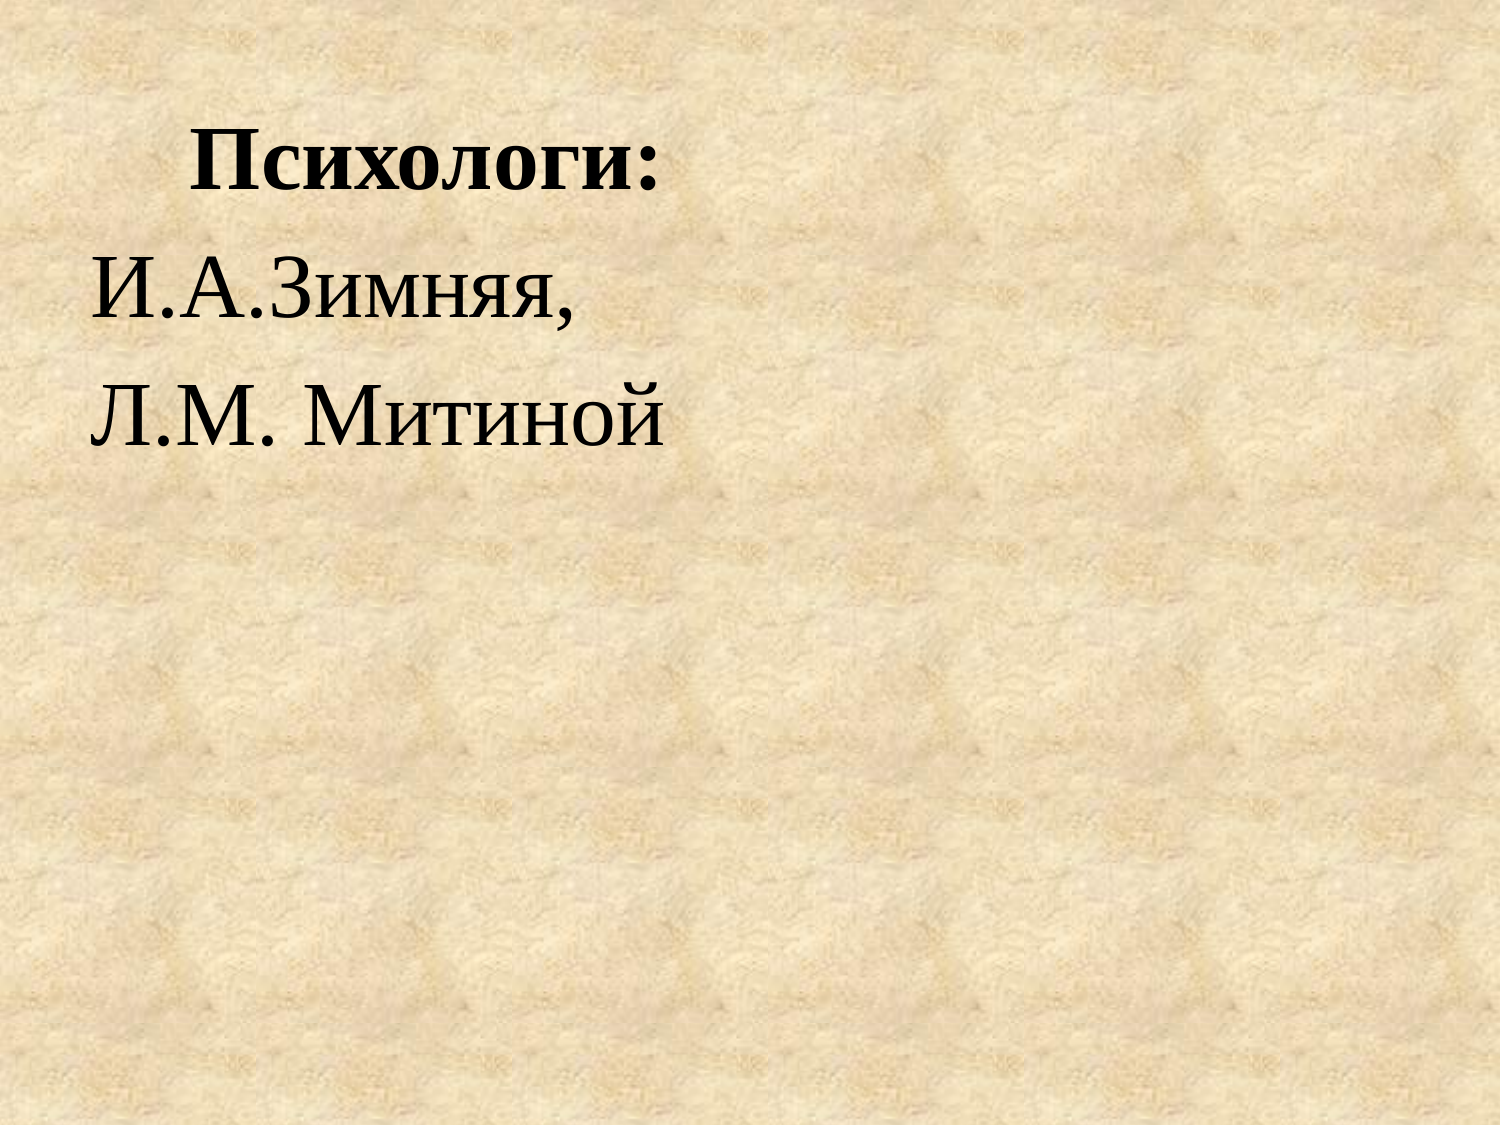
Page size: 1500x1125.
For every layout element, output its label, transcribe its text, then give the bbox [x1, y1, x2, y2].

list Психологи: И.А.Зимняя, Л.М. Митиной [74, 89, 1471, 963]
picture [0, 0, 1500, 1125]
